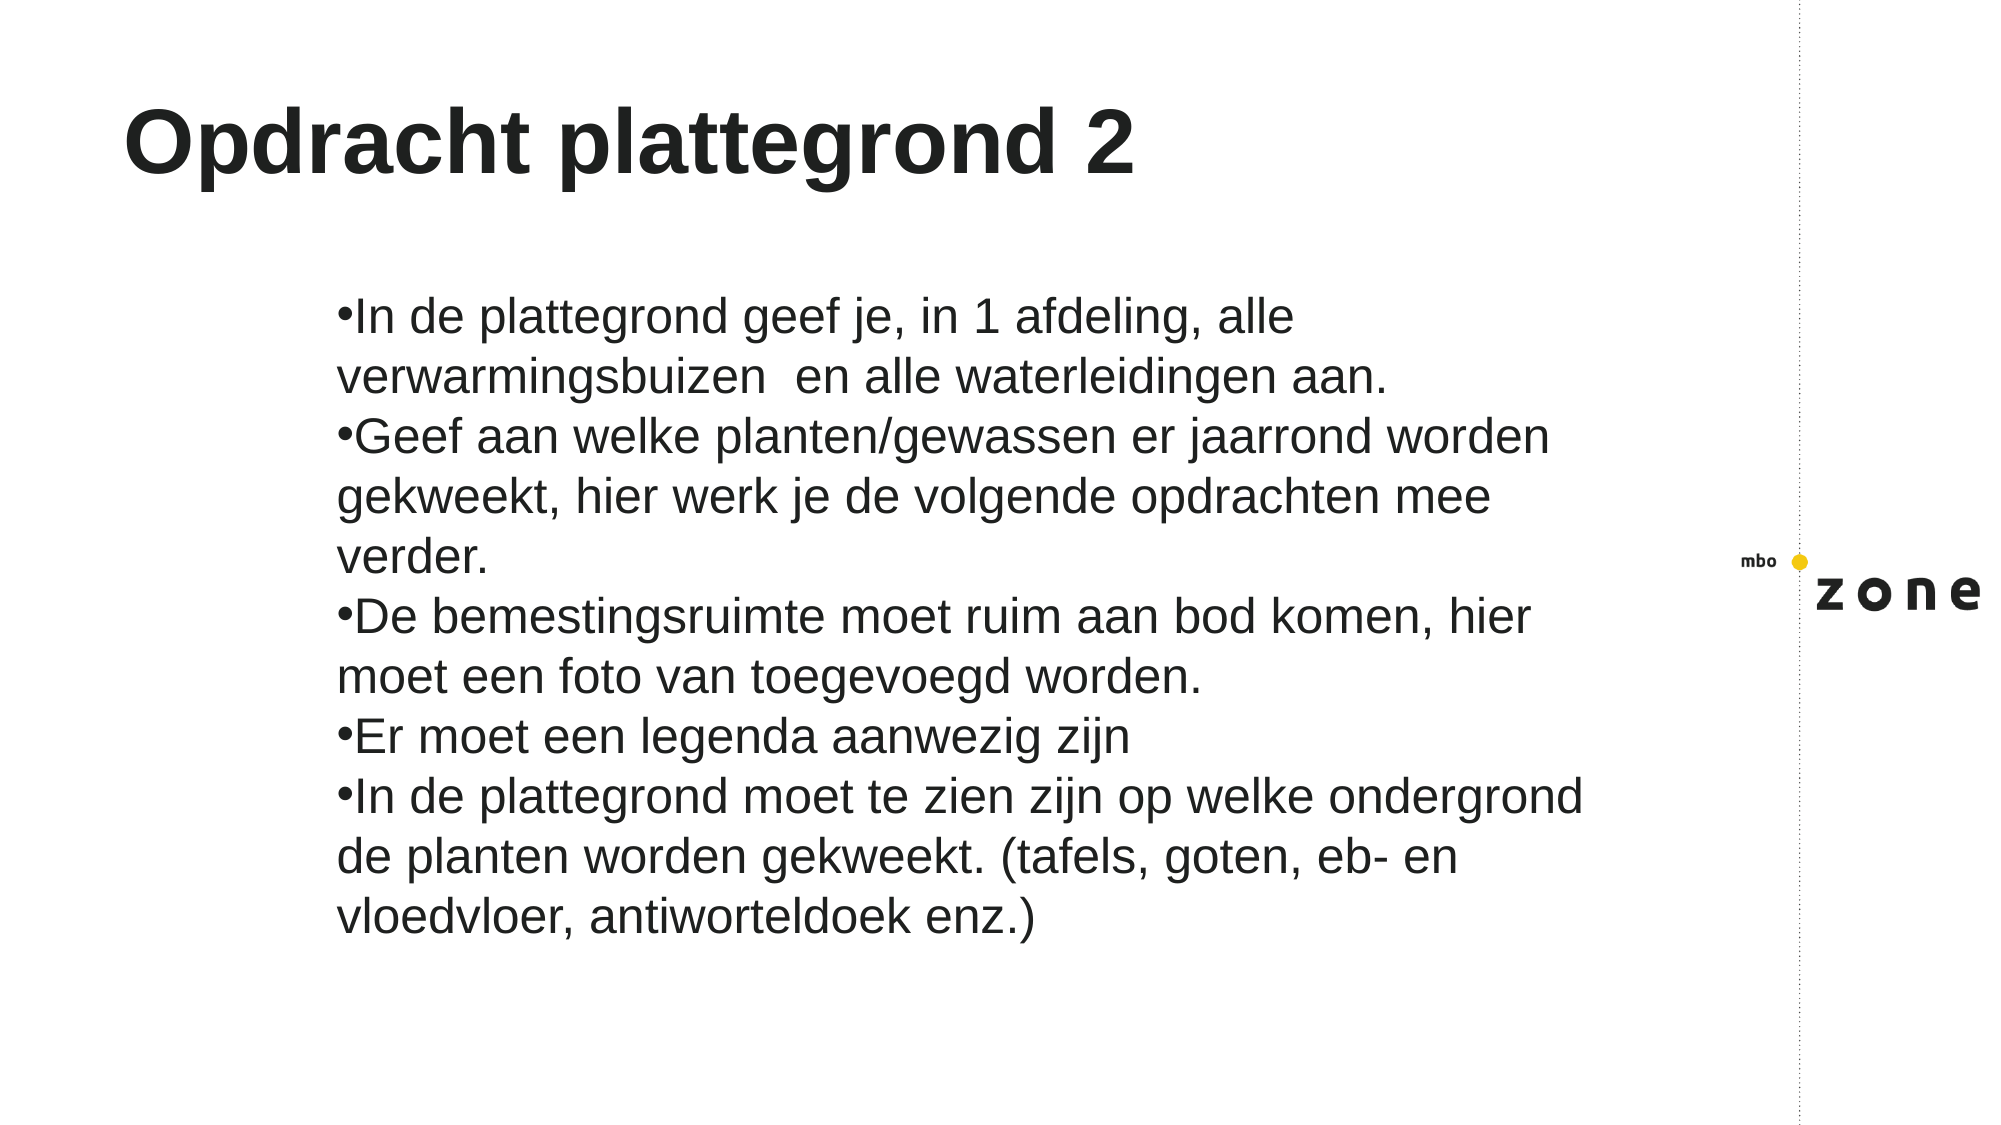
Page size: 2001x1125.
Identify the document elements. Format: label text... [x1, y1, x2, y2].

picture [1596, 0, 2001, 1125]
title Opdracht plattegrond 2 [124, 94, 1607, 272]
list In de plattegrond geef je, in 1 afdeling, alle verwarmingsbuizen en alle waterleidingen aan. Geef aan welke planten/gewassen er jaarrond worden gekweekt, hier werk je de volgende opdrachten mee verder. De bemestingsruimte moet ruim aan bod komen, hier moet een foto van toegevoegd worden. Er moet een legenda aanwezig zijn In de plattegrond moet te zien zijn op welke ondergrond de planten worden gekweekt. (tafels, goten, eb- en vloedvloer, antiworteldoek enz.) [336, 283, 1607, 998]
